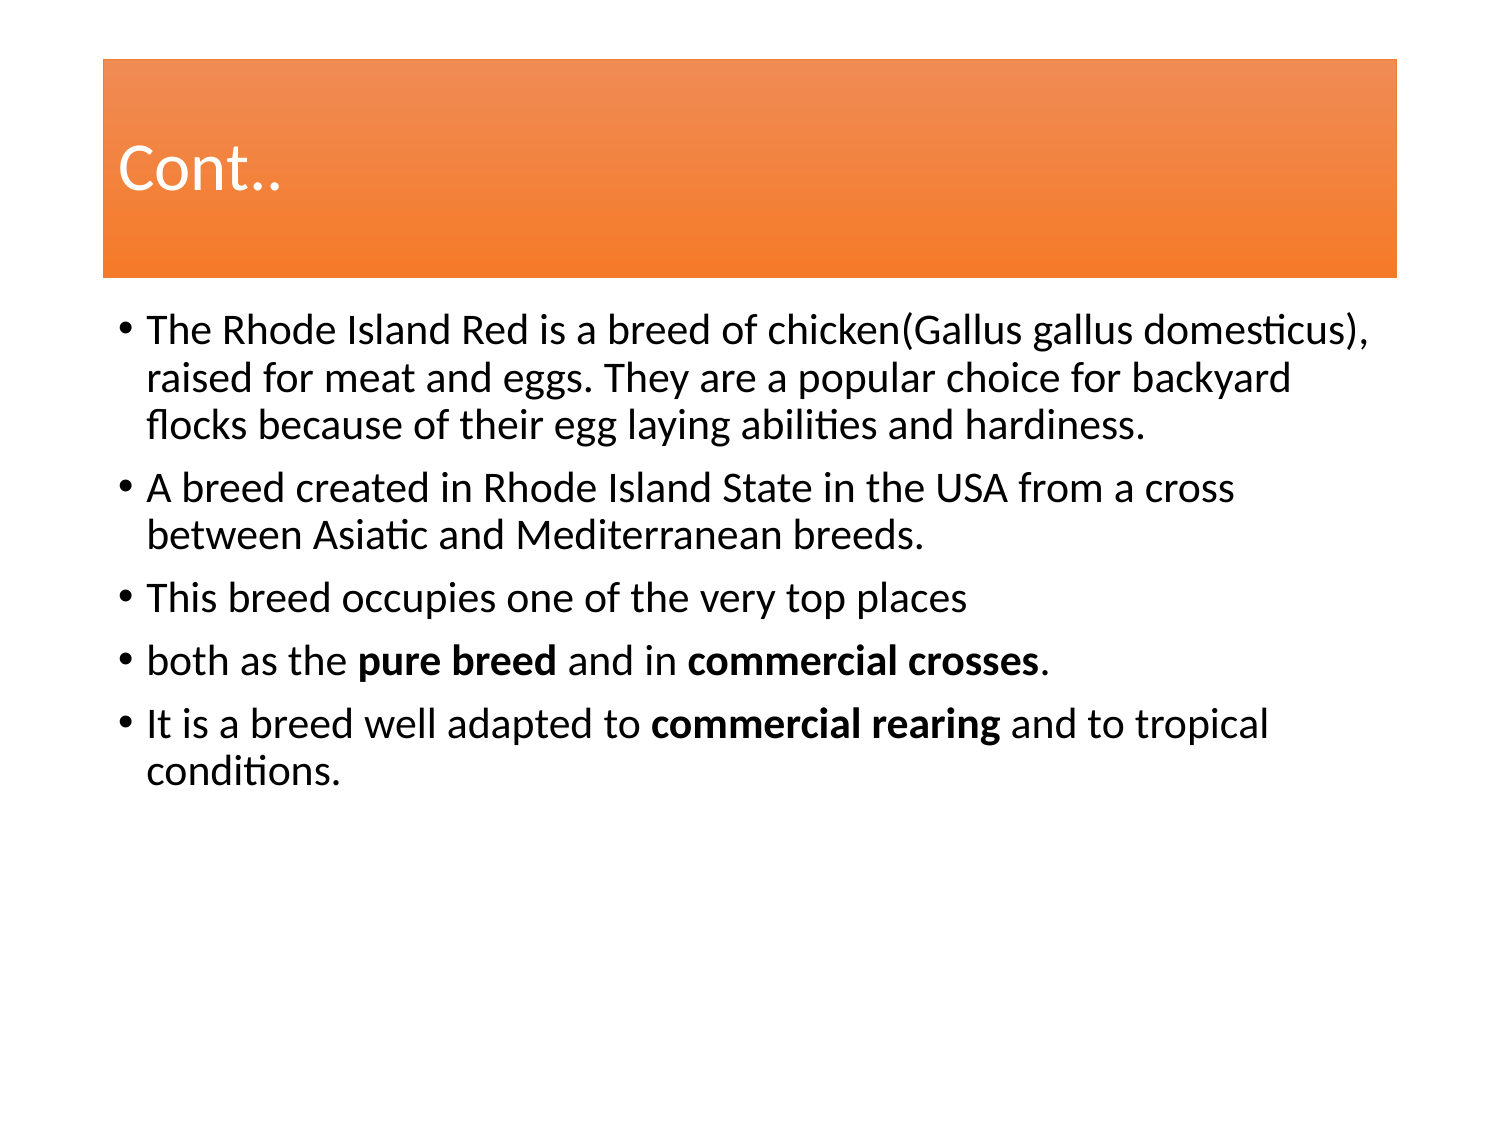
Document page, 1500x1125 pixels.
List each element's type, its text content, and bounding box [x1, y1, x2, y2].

list The Rhode Island Red is a breed of chicken(Gallus gallus domesticus), raised for meat and eggs. They are a popular choice for backyard flocks because of their egg laying abilities and hardiness. A breed created in Rhode Island State in the USA from a cross between Asiatic and Mediterranean breeds. This breed occupies one of the very top places both as the pure breed and in commercial crosses. It is a breed well adapted to commercial rearing and to tropical conditions. [103, 299, 1397, 1014]
title Cont.. [103, 59, 1397, 278]
